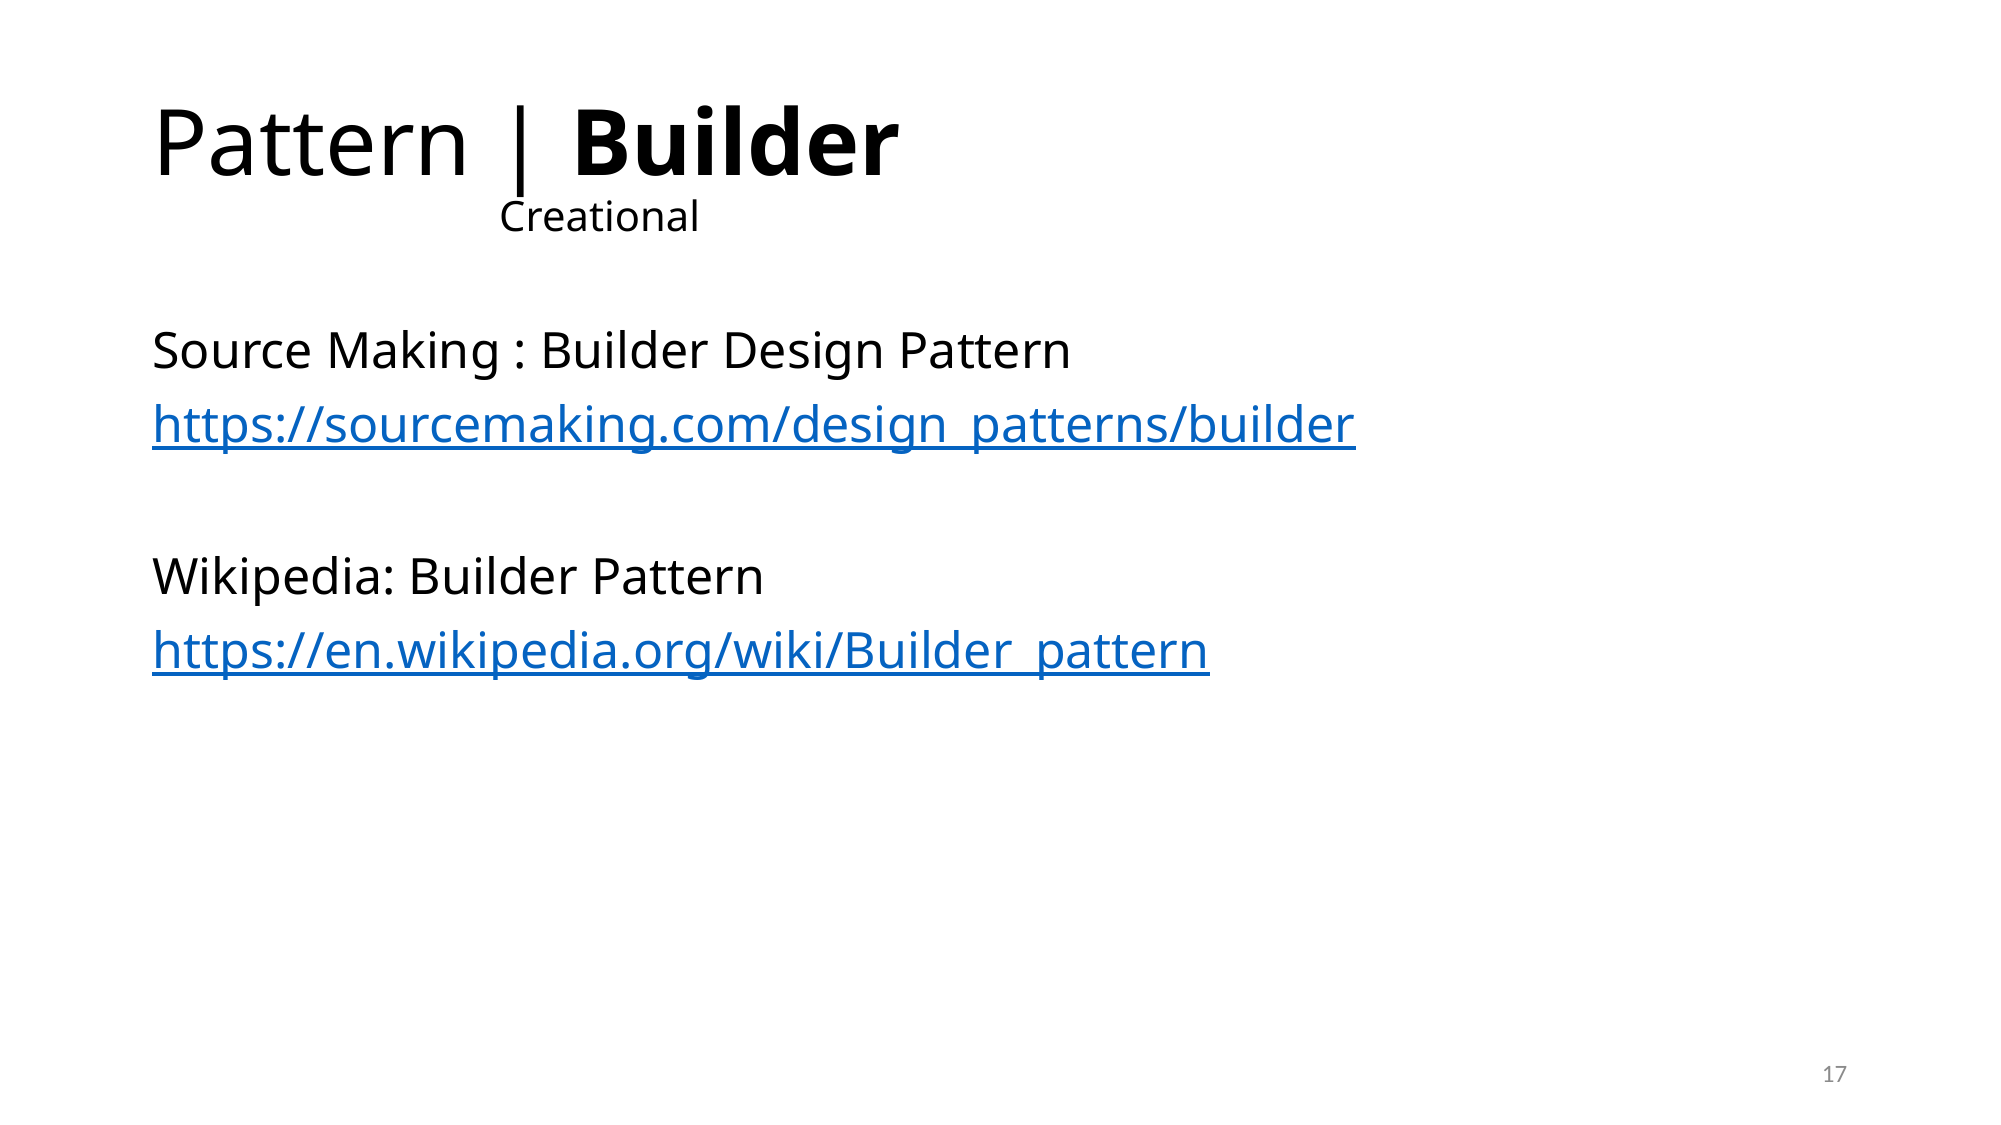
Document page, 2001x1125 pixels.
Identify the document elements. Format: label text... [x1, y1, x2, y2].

slide_number 17 [1412, 1042, 1863, 1103]
list Source Making : Builder Design Pattern https://sourcemaking.com/design_patterns/builder Wikipedia: Builder Pattern https://en.wikipedia.org/wiki/Builder_pattern [137, 299, 1863, 1014]
title Pattern | Builder Creational [137, 59, 1863, 278]
